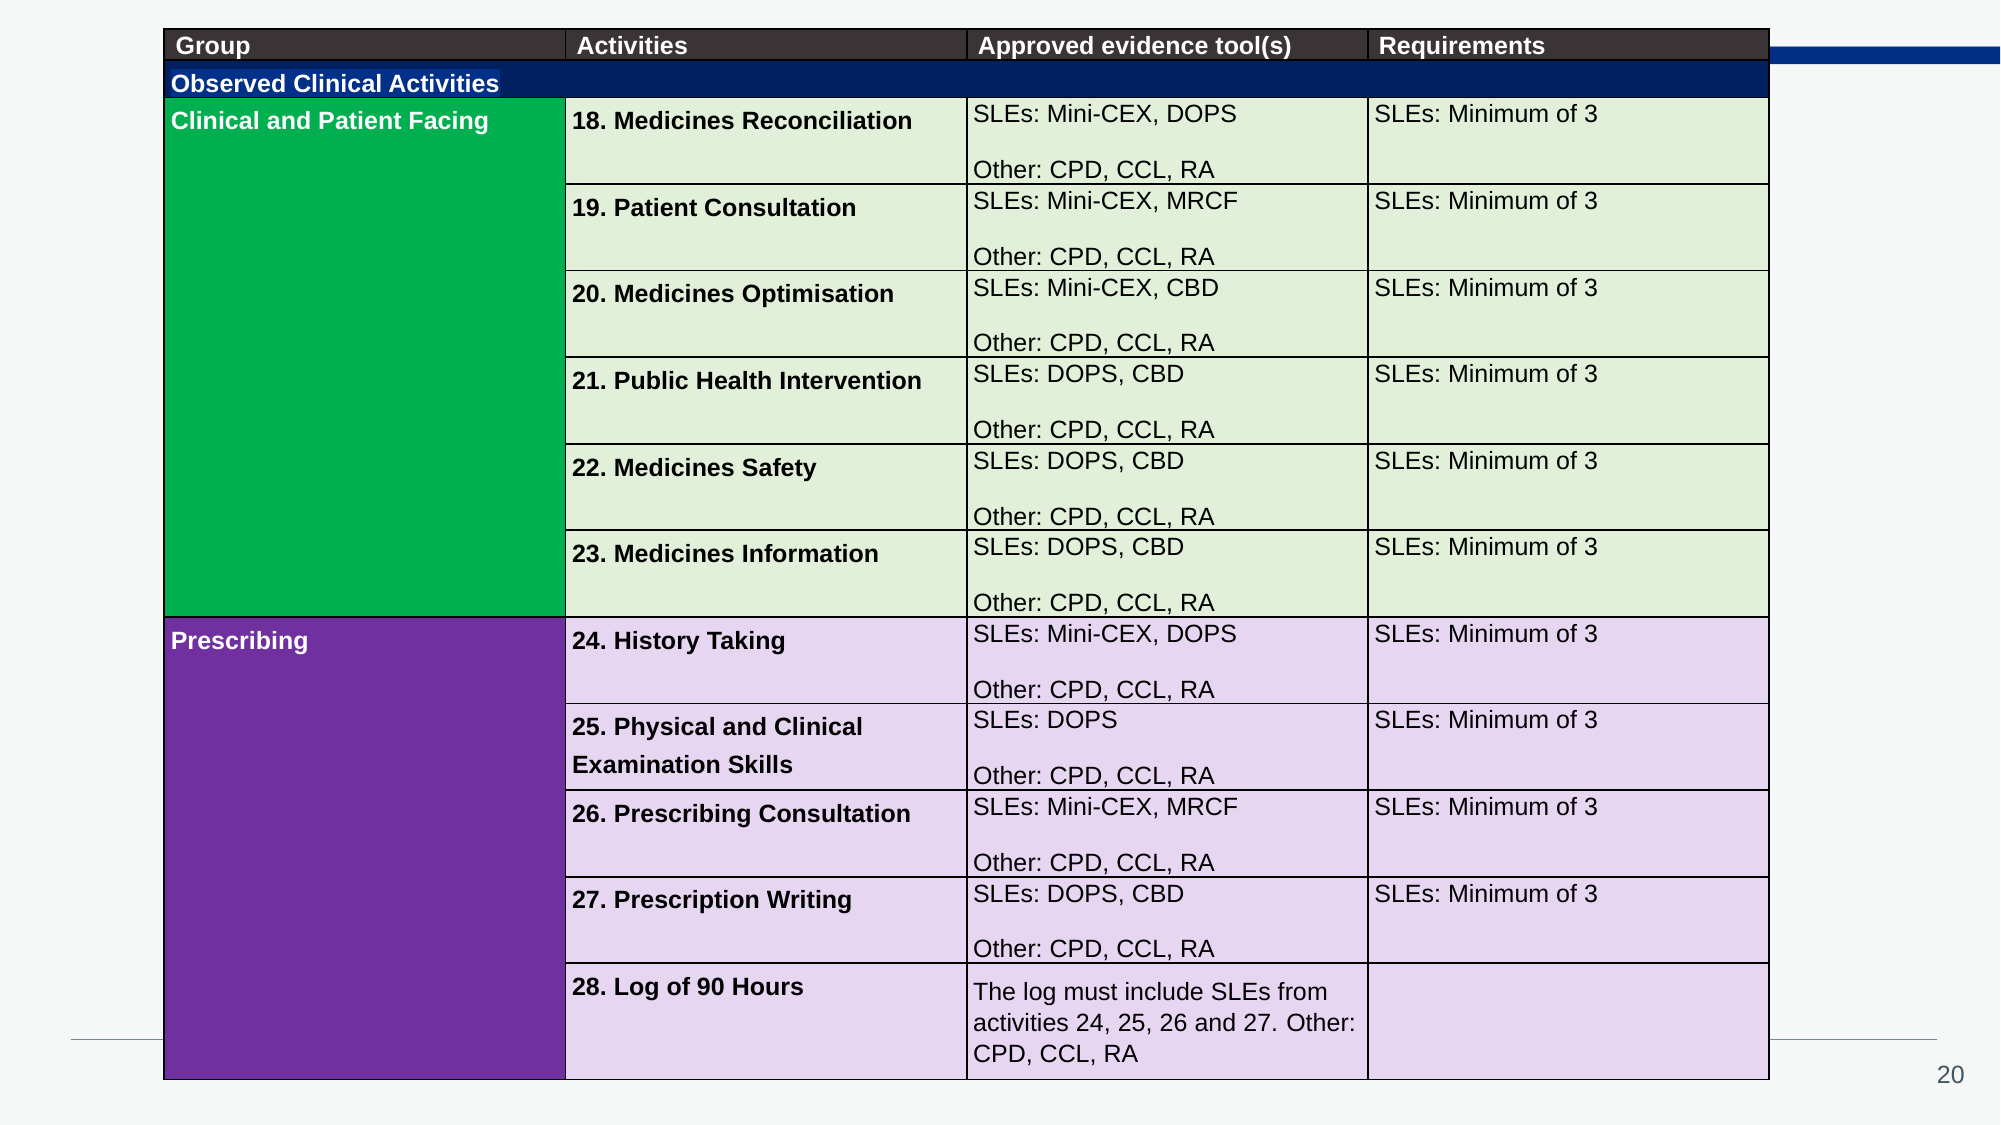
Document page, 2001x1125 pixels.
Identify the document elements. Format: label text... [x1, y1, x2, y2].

table_cell SLEs: DOPS, CBD Other: CPD, CCL, RA [968, 445, 1367, 529]
table_cell SLEs: Minimum of 3 [1369, 358, 1768, 443]
table_cell SLEs: DOPS, CBD Other: CPD, CCL, RA [968, 531, 1367, 616]
table_cell 18. Medicines Reconciliation [566, 98, 966, 183]
table_cell 24. History Taking [566, 618, 966, 703]
table_cell SLEs: DOPS, CBD Other: CPD, CCL, RA [968, 358, 1367, 443]
table_cell 22. Medicines Safety [566, 445, 966, 529]
table_cell SLEs: Minimum of 3 [1369, 618, 1768, 703]
picture [1770, 41, 2001, 71]
table_header Approved evidence tool(s) [968, 30, 1367, 59]
table_cell Observed Clinical Activities [165, 61, 1768, 97]
table_cell SLEs: Mini-CEX, MRCF Other: CPD, CCL, RA [968, 791, 1367, 876]
table_cell SLEs: Minimum of 3 [1369, 185, 1768, 270]
table_cell SLEs: Minimum of 3 [1369, 445, 1768, 529]
table_header Activities [566, 30, 966, 59]
table_cell SLEs: Mini-CEX, DOPS Other: CPD, CCL, RA [968, 618, 1367, 703]
table_cell 26. Prescribing Consultation [566, 791, 966, 876]
table_cell 27. Prescription Writing [566, 878, 966, 962]
table_cell Prescribing [165, 618, 565, 1079]
table_cell SLEs: Mini-CEX, CBD Other: CPD, CCL, RA [968, 271, 1367, 356]
table_cell SLEs: DOPS, CBD Other: CPD, CCL, RA [968, 878, 1367, 962]
table_cell [1369, 964, 1768, 1079]
table_cell SLEs: Mini-CEX, MRCF Other: CPD, CCL, RA [968, 185, 1367, 270]
table_cell SLEs: Minimum of 3 [1369, 704, 1768, 789]
table_cell SLEs: Minimum of 3 [1369, 878, 1768, 962]
table_cell 20. Medicines Optimisation [566, 271, 966, 356]
table_header Requirements [1369, 30, 1768, 59]
table_cell 25. Physical and Clinical Examination Skills [566, 704, 966, 789]
table_cell SLEs: DOPS Other: CPD, CCL, RA [968, 704, 1367, 789]
table_cell 28. Log of 90 Hours [566, 964, 966, 1079]
table_cell SLEs: Mini-CEX, DOPS Other: CPD, CCL, RA [968, 98, 1367, 183]
table_cell Clinical and Patient Facing [165, 98, 565, 616]
table_cell SLEs: Minimum of 3 [1369, 791, 1768, 876]
table_header Group [165, 30, 565, 59]
table_cell SLEs: Minimum of 3 [1369, 98, 1768, 183]
table_cell 23. Medicines Information [566, 531, 966, 616]
table_cell The log must include SLEs from activities 24, 25, 26 and 27. Other: CPD, CCL, RA [968, 964, 1367, 1079]
table_cell 21. Public Health Intervention [566, 358, 966, 443]
table_cell SLEs: Minimum of 3 [1369, 271, 1768, 356]
table_cell SLEs: Minimum of 3 [1369, 531, 1768, 616]
table_cell 19. Patient Consultation [566, 185, 966, 270]
